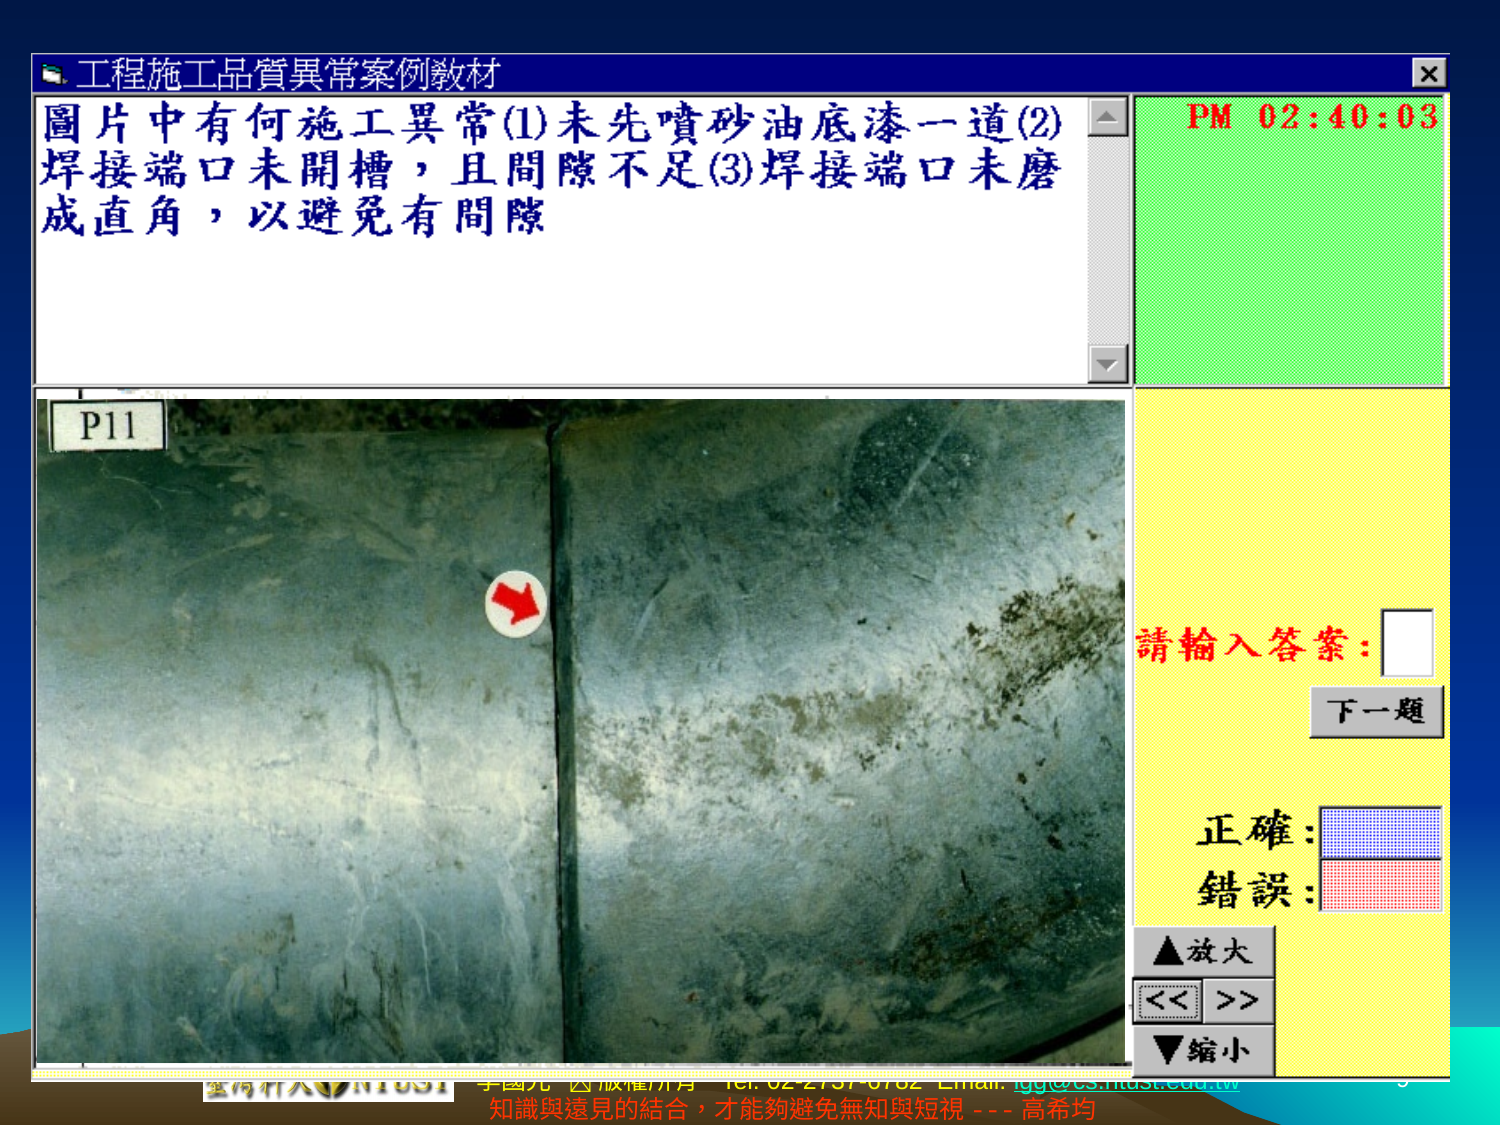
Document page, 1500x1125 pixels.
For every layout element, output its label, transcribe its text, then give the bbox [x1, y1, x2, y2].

slide_number 9 [1074, 1090, 1426, 1101]
picture [31, 52, 1451, 1102]
